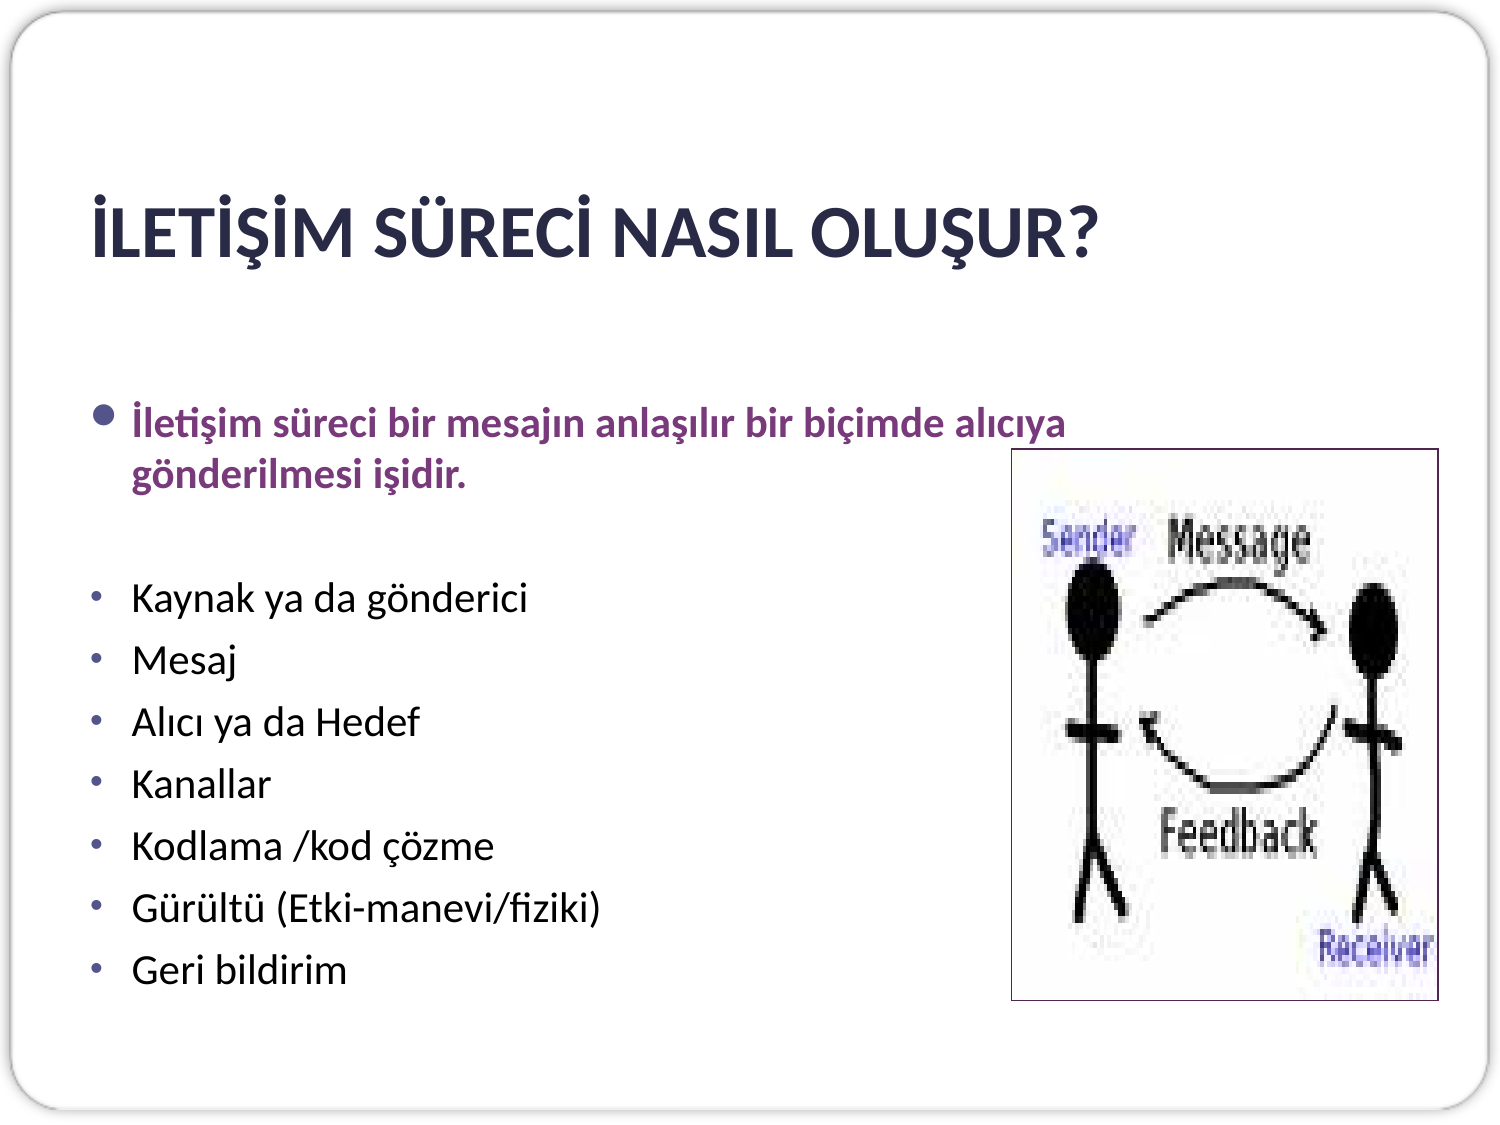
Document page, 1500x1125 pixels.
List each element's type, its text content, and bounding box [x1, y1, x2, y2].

title İLETİŞİM SÜRECİ NASIL OLUŞUR? [75, 112, 1350, 288]
list İletişim süreci bir mesajın anlaşılır bir biçimde alıcıya gönderilmesi işidir. Kaynak ya da gönderici Mesaj Alıcı ya da Hedef Kanallar Kodlama /kod çözme Gürültü (Etki-manevi/fiziki) Geri bildirim [75, 324, 1100, 1008]
picture [1012, 450, 1437, 1000]
